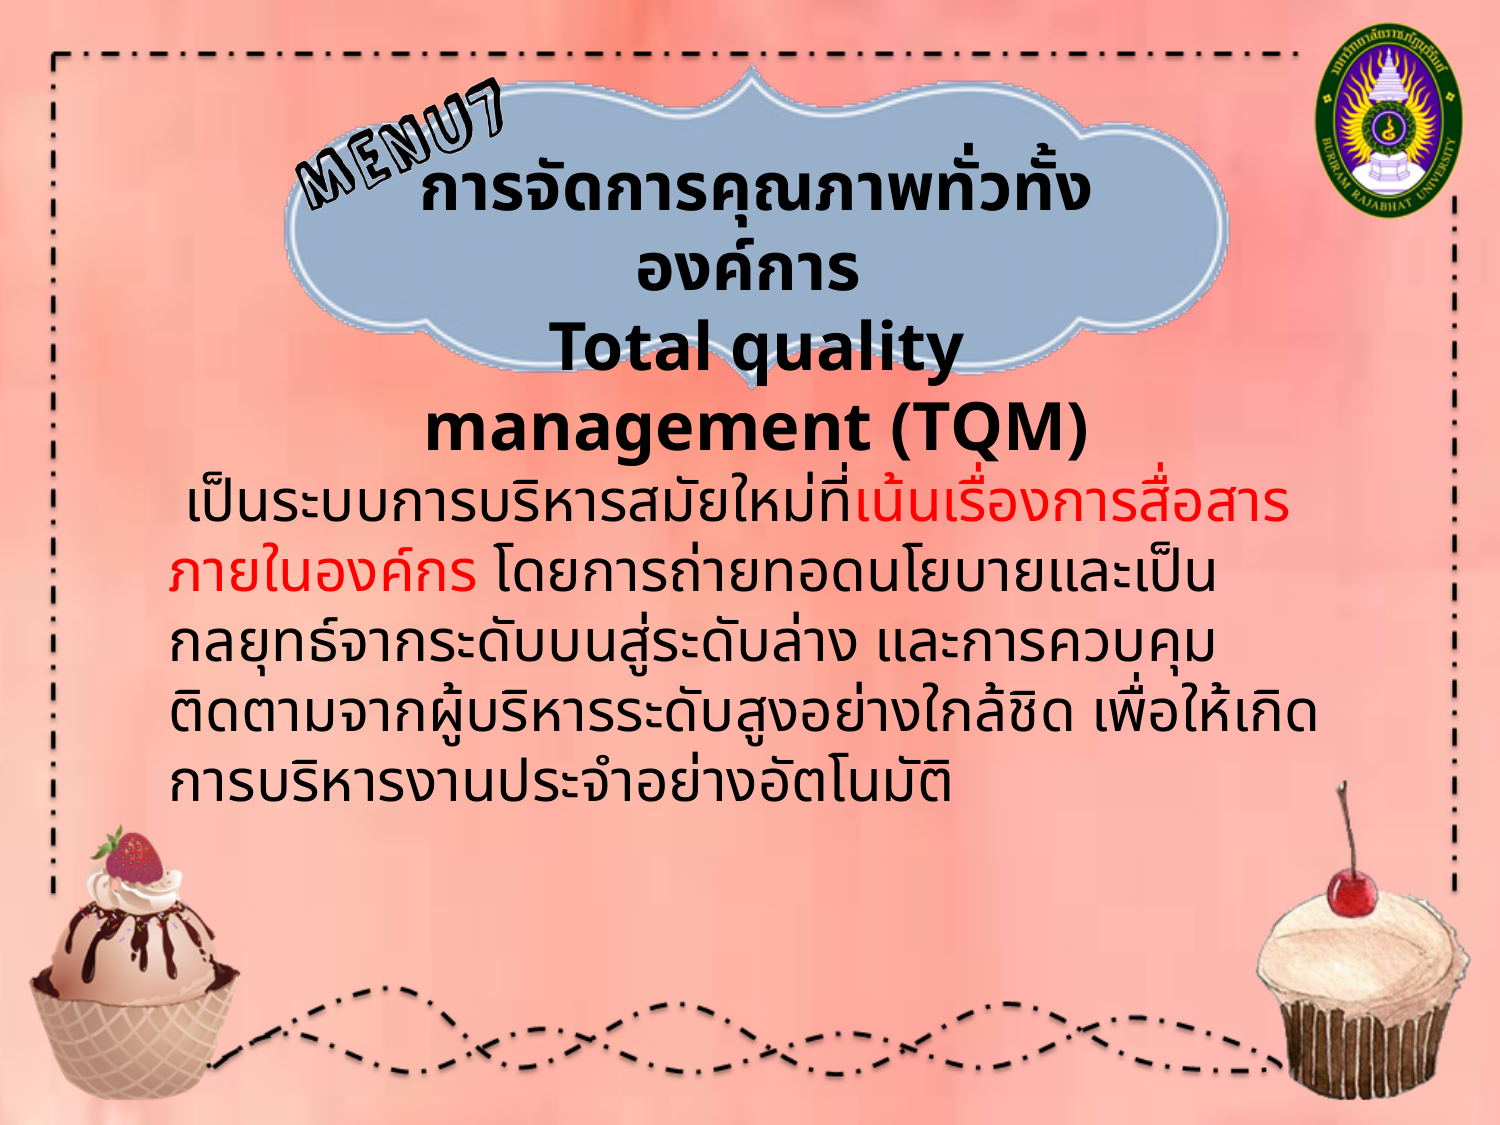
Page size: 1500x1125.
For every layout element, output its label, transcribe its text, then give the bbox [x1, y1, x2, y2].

text_box การจัดการคุณภาพทั่วทั้งองค์การ Total quality management (TQM) [372, 405, 1141, 456]
text_box เป็นระบบการบริหารสมัยใหม่ที่เน้นเรื่องการสื่อสารภายในองค์กร โดยการถ่ายทอดนโยบายและเป็นกลยุทธ์จากระดับบนสู่ระดับล่าง และการควบคุมติดตามจากผู้บริหารระดับสูงอย่างใกล้ชิด เพื่อให้เกิดการบริหารงานประจำอย่างอัตโนมัติ [154, 456, 1360, 821]
picture [0, 0, 1500, 1125]
